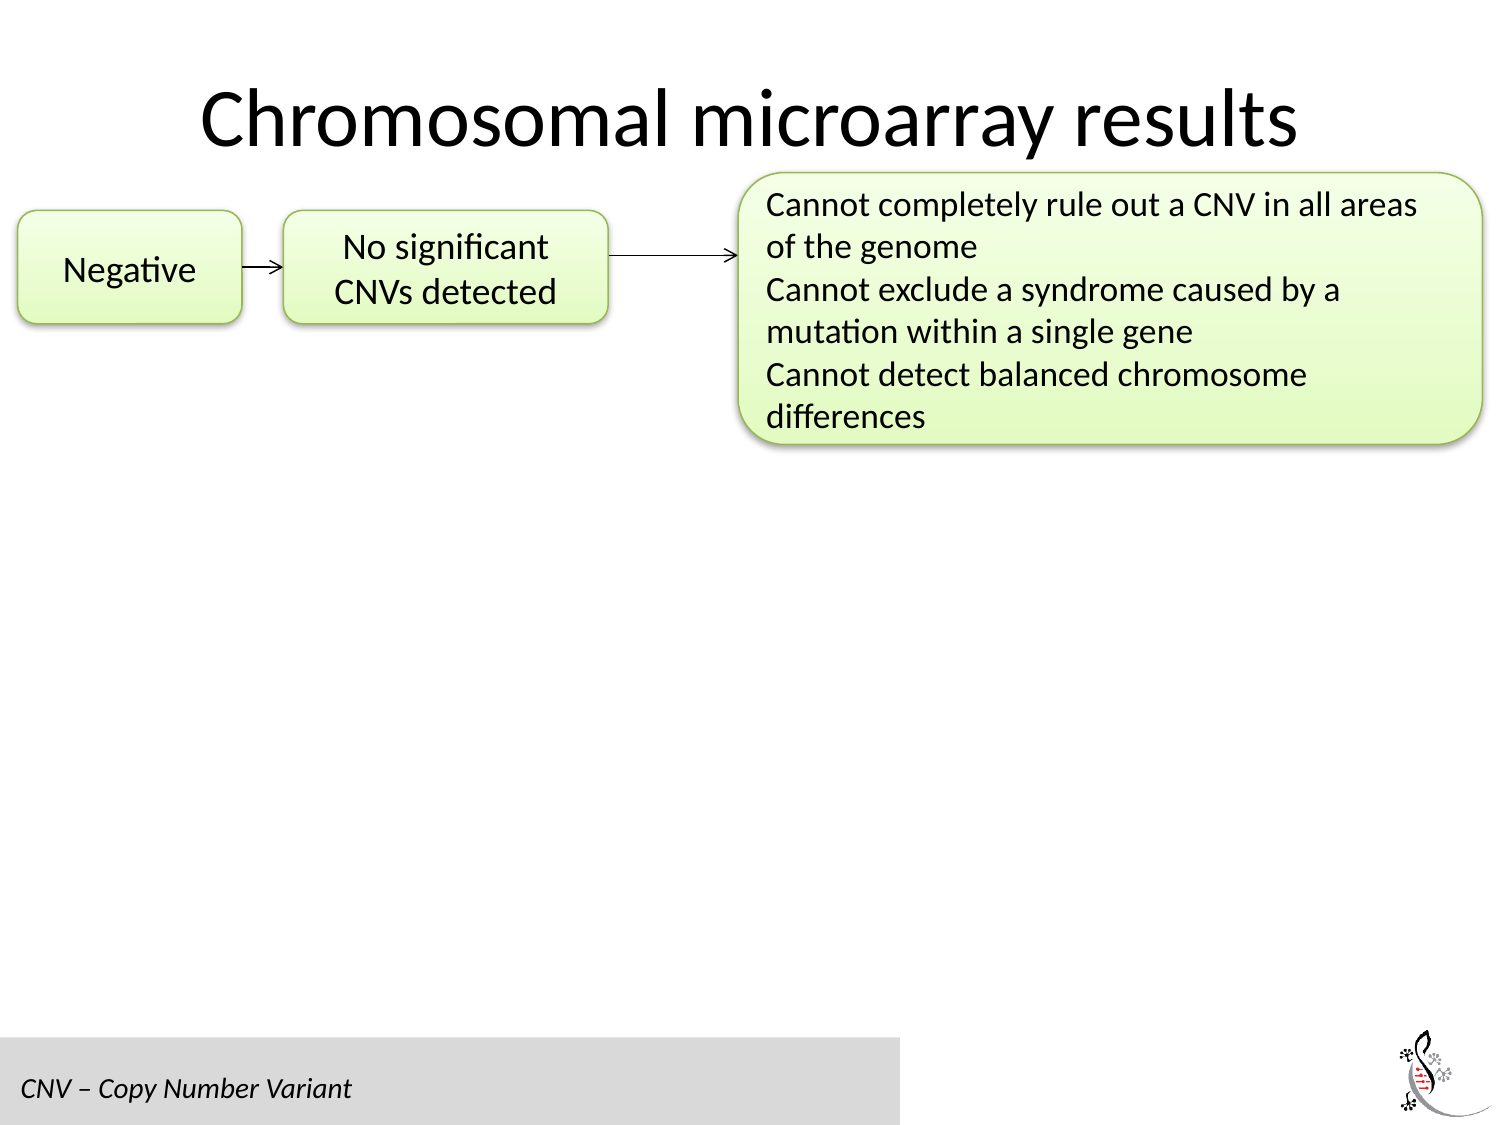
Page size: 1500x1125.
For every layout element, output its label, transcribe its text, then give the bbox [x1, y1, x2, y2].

picture [1397, 1023, 1495, 1118]
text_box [17, 172, 1483, 445]
title Chromosomal microarray results [75, 19, 1425, 171]
text_box CNV – Copy Number Variant [5, 1062, 519, 1113]
